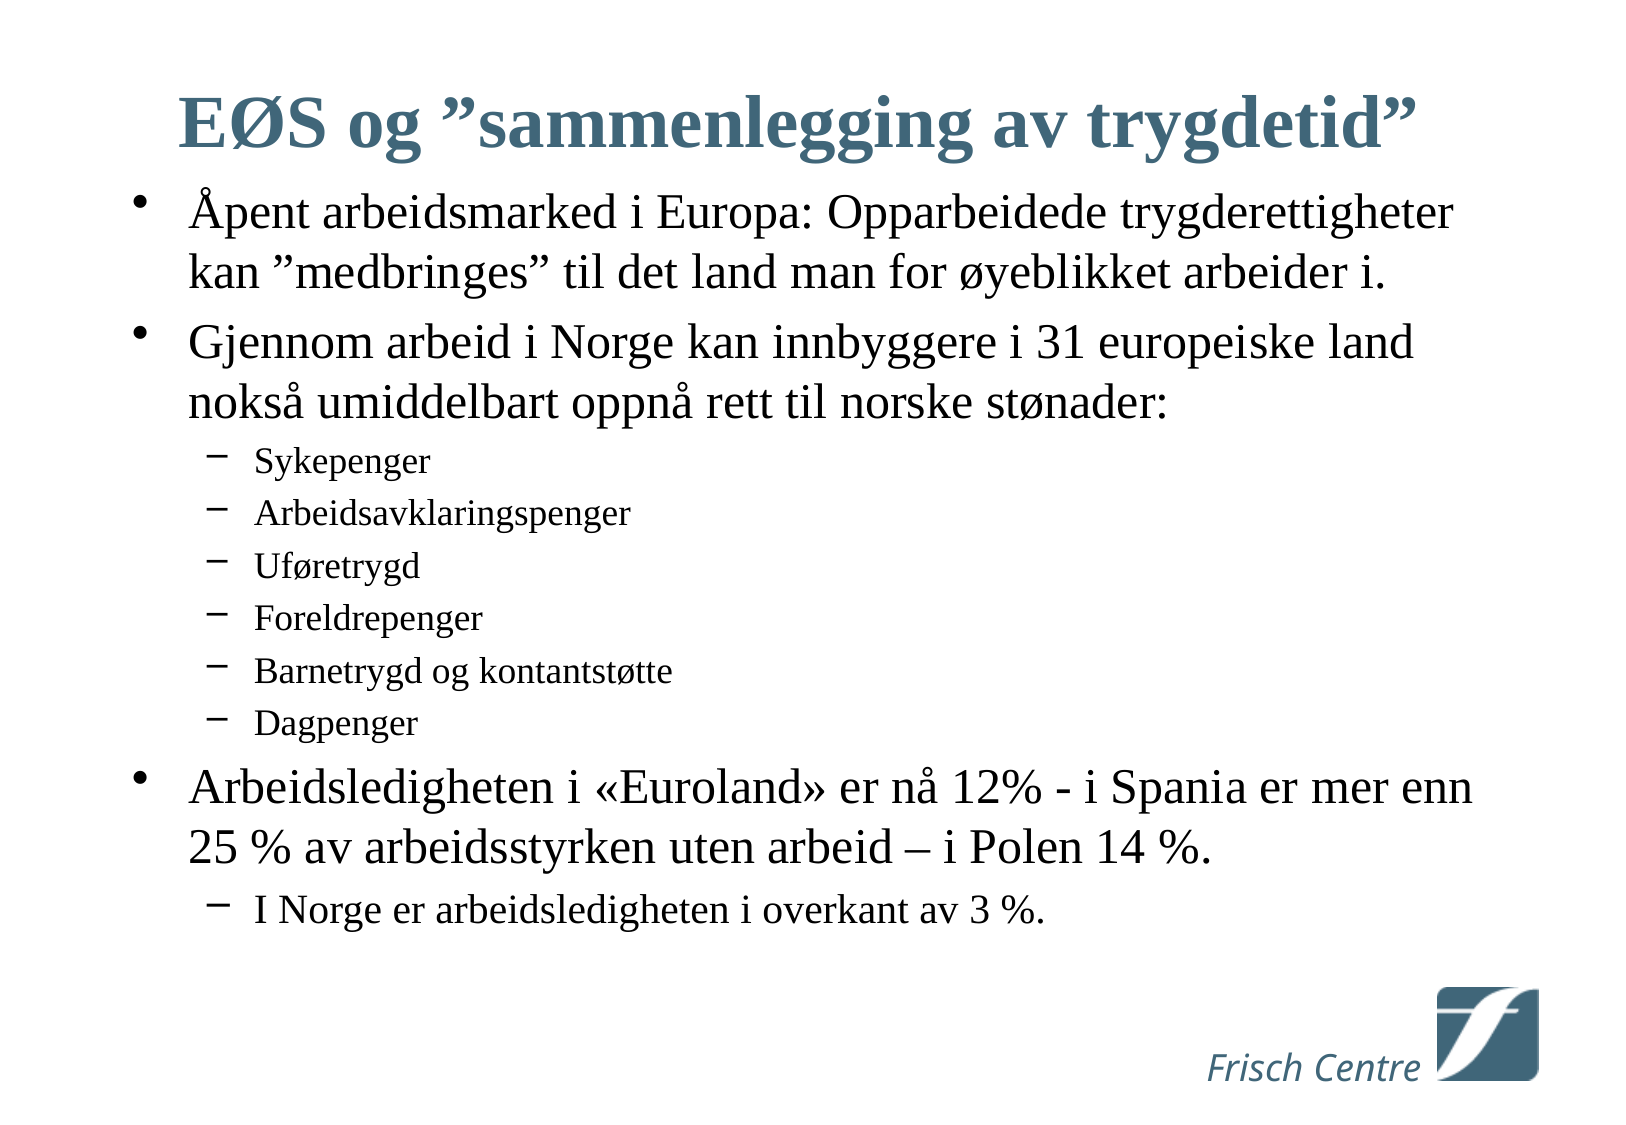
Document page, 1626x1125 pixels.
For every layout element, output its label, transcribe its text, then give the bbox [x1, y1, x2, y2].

picture [1437, 987, 1539, 1081]
title EØS og ”sammenlegging av trygdetid” [108, 42, 1491, 193]
list Åpent arbeidsmarked i Europa: Opparbeidede trygderettigheter kan ”medbringes” til det land man for øyeblikket arbeider i. Gjennom arbeid i Norge kan innbyggere i 31 europeiske land nokså umiddelbart oppnå rett til norske stønader: Sykepenger Arbeidsavklaringspenger Uføretrygd Foreldrepenger Barnetrygd og kontantstøtte Dagpenger Arbeidsledigheten i «Euroland» er nå 12% - i Spania er mer enn 25 % av arbeidsstyrken uten arbeid – i Polen 14 %. I Norge er arbeidsledigheten i overkant av 3 %. [116, 170, 1499, 896]
